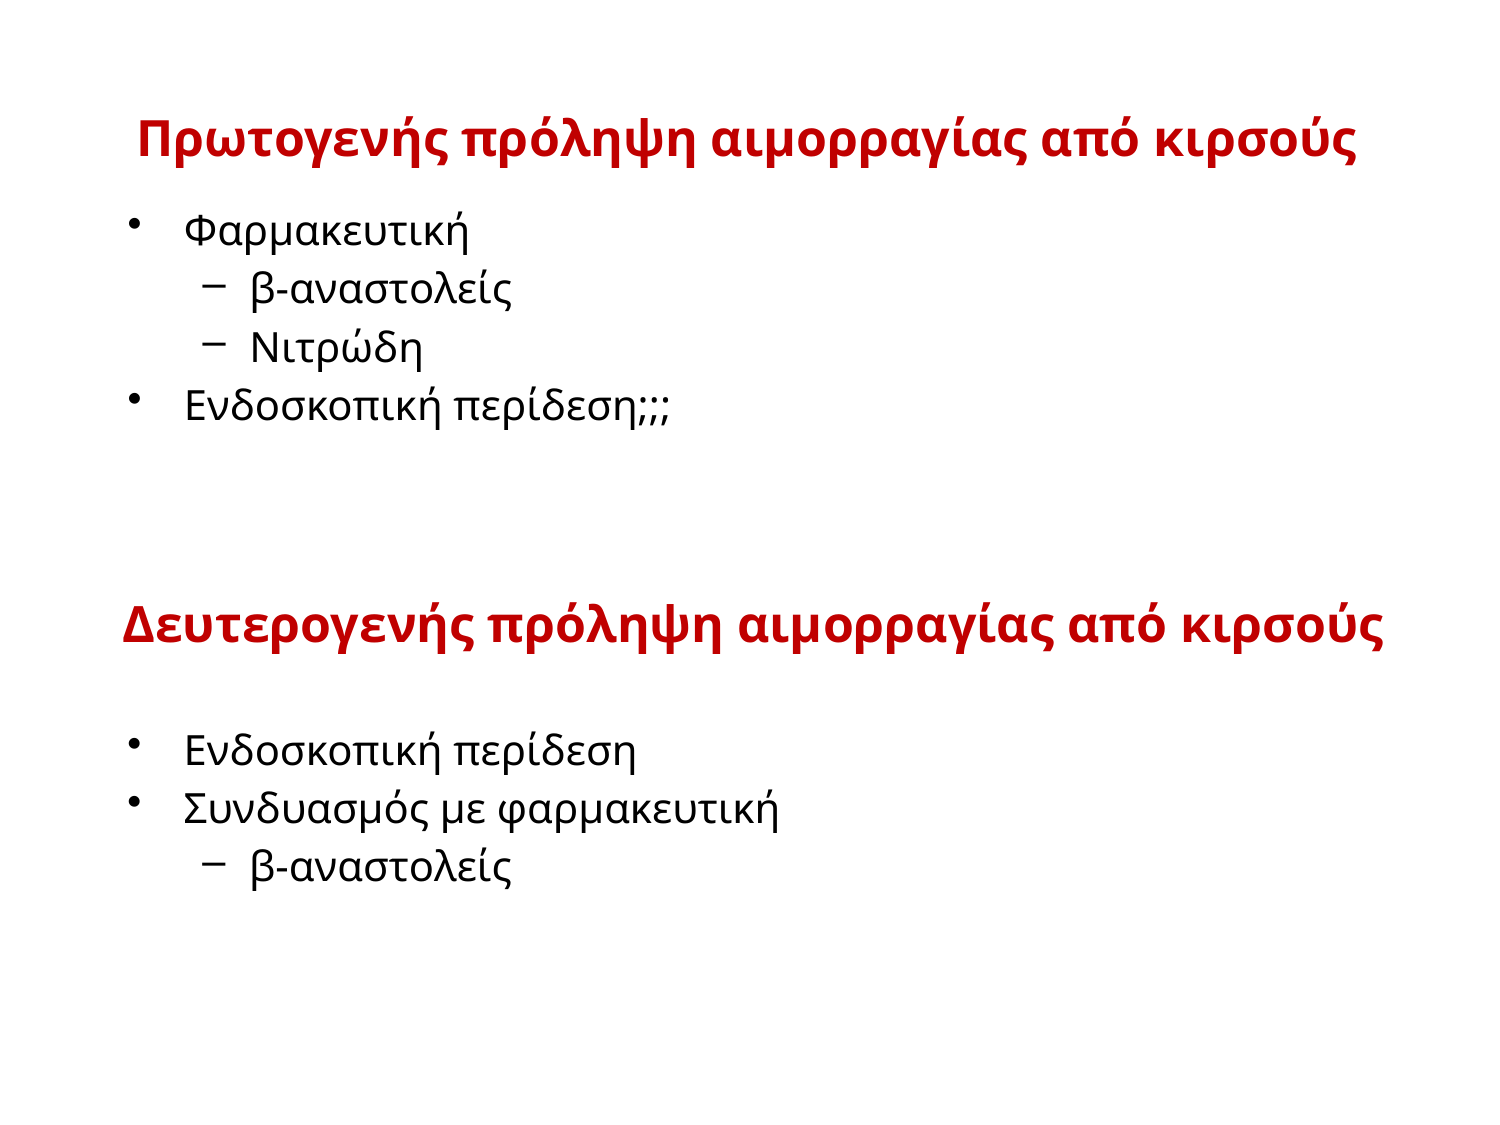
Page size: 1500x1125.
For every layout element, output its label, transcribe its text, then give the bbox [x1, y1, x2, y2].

text_box Δευτερογενής πρόληψη αιμορραγίας από κιρσούς [47, 528, 1459, 717]
text_box Ενδοσκοπική περίδεση Συνδυασμός με φαρμακευτική β-αναστολείς [112, 716, 1388, 1000]
title Πρωτογενής πρόληψη αιμορραγίας από κιρσούς [53, 42, 1441, 231]
list Φαρμακευτική β-αναστολείς Νιτρώδη Ενδοσκοπική περίδεση;;; [112, 196, 1388, 528]
